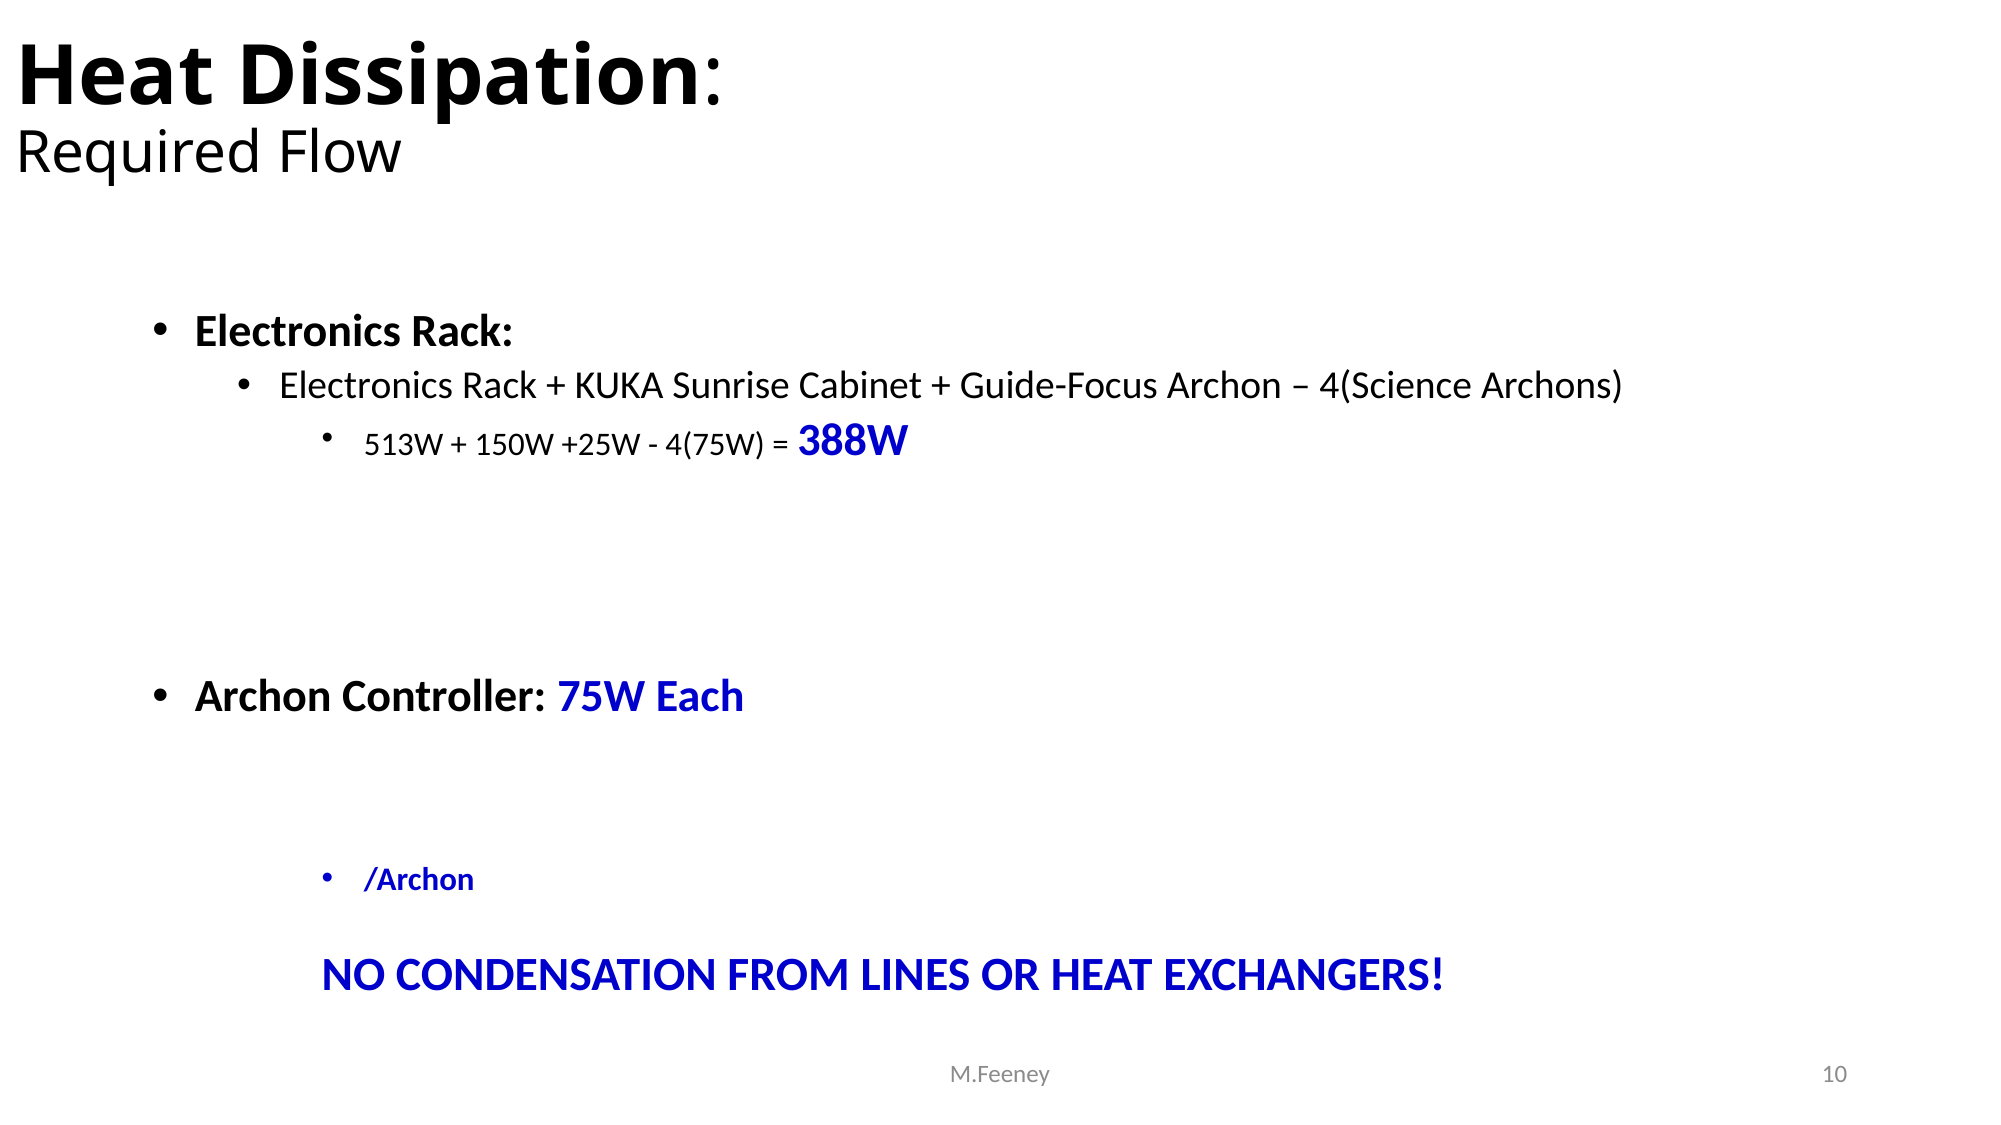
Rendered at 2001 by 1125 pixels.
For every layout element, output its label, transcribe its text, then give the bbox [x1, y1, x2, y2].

slide_number 10 [1412, 1042, 1863, 1103]
title Heat Dissipation: Required Flow [0, 0, 1725, 218]
footer M.Feeney [662, 1042, 1338, 1103]
